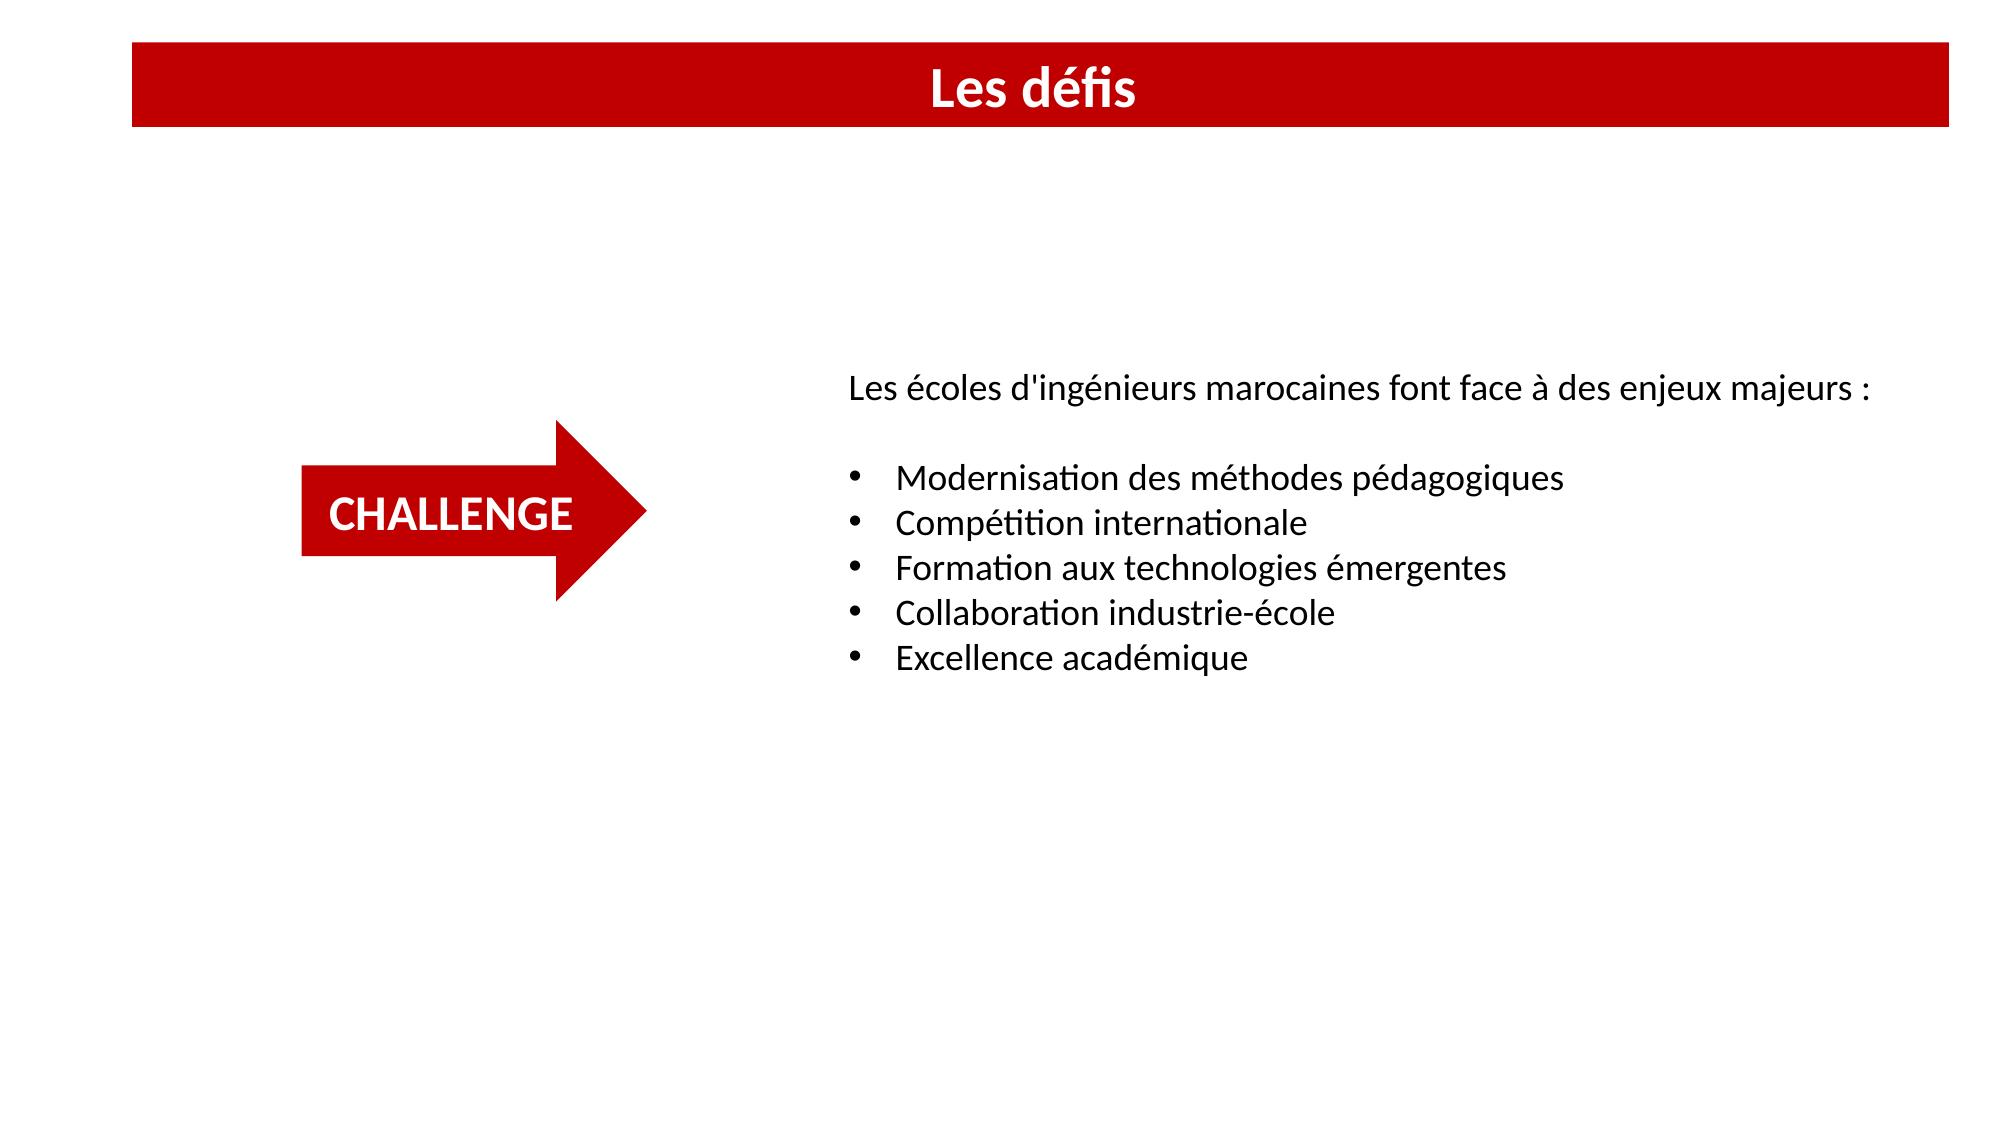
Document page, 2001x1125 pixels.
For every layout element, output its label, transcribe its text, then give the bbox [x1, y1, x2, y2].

text_box Les défis [132, 42, 1949, 127]
text_box Les écoles d'ingénieurs marocaines font face à des enjeux majeurs : Modernisation des méthodes pédagogiques Compétition internationale Formation aux technologies émergentes Collaboration industrie-école Excellence académique [833, 355, 1916, 686]
text_box CHALLENGE [300, 417, 649, 605]
